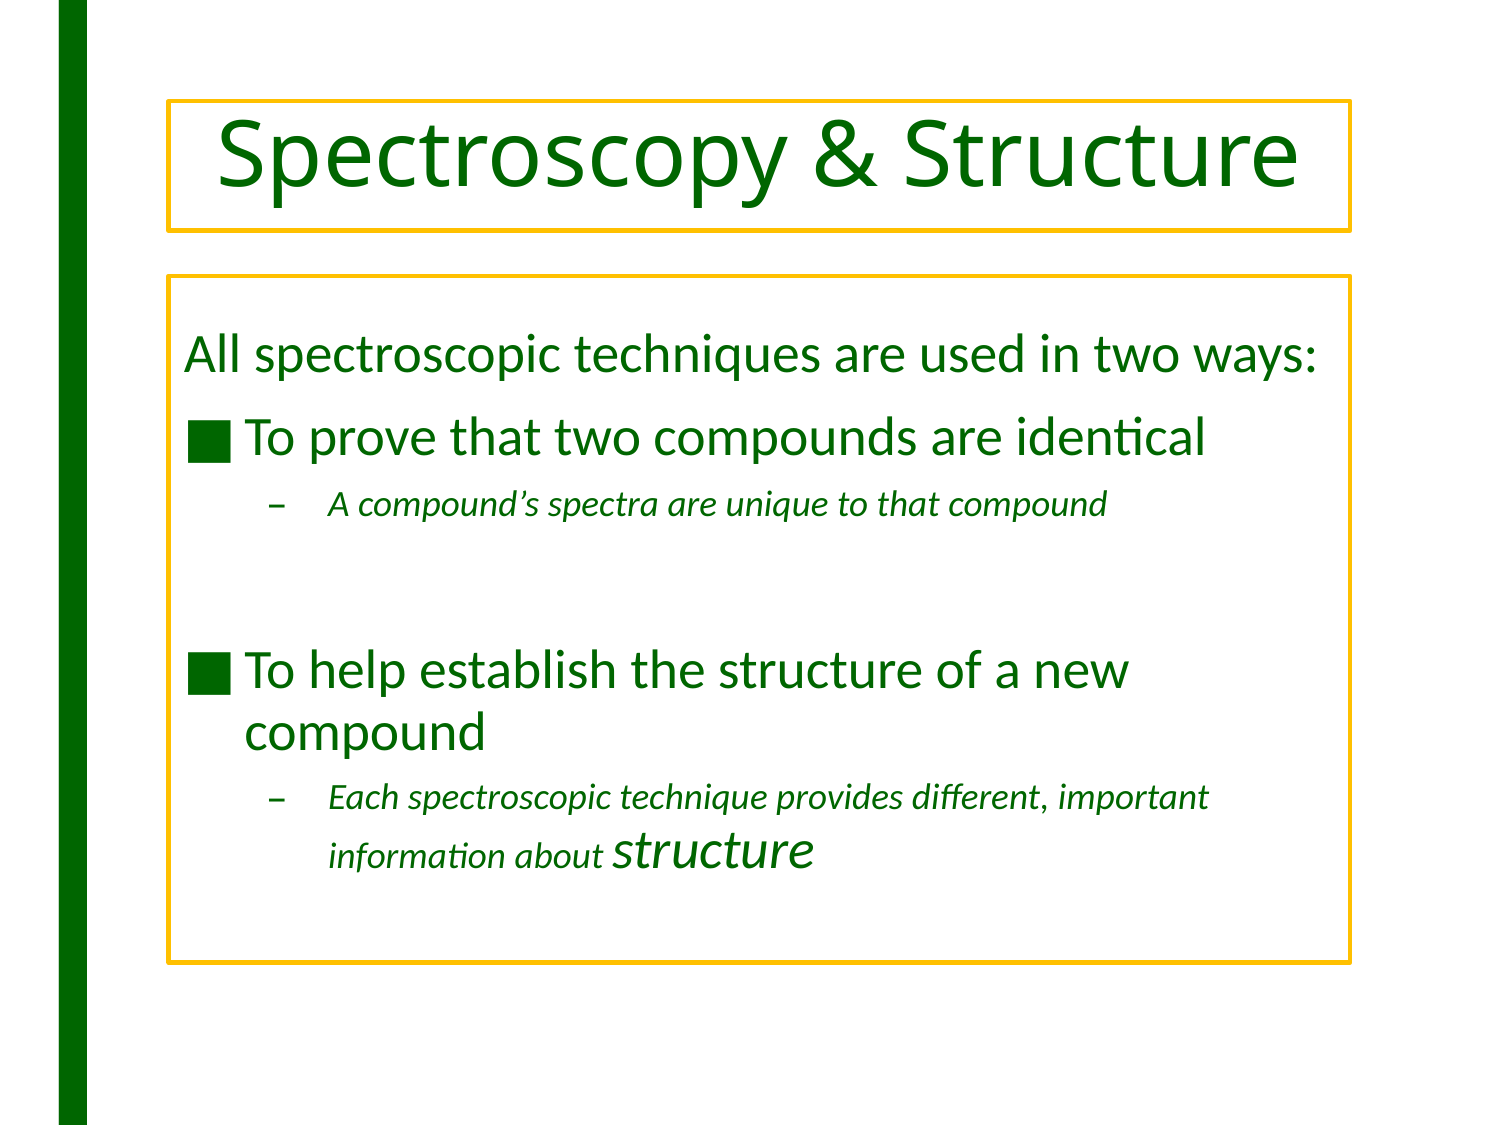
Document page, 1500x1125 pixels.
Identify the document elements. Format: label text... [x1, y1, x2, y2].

title Spectroscopy & Structure [168, 101, 1351, 231]
list All spectroscopic techniques are used in two ways: To prove that two compounds are identical A compound’s spectra are unique to that compound To help establish the structure of a new compound Each spectroscopic technique provides different, important information about structure [168, 275, 1351, 963]
